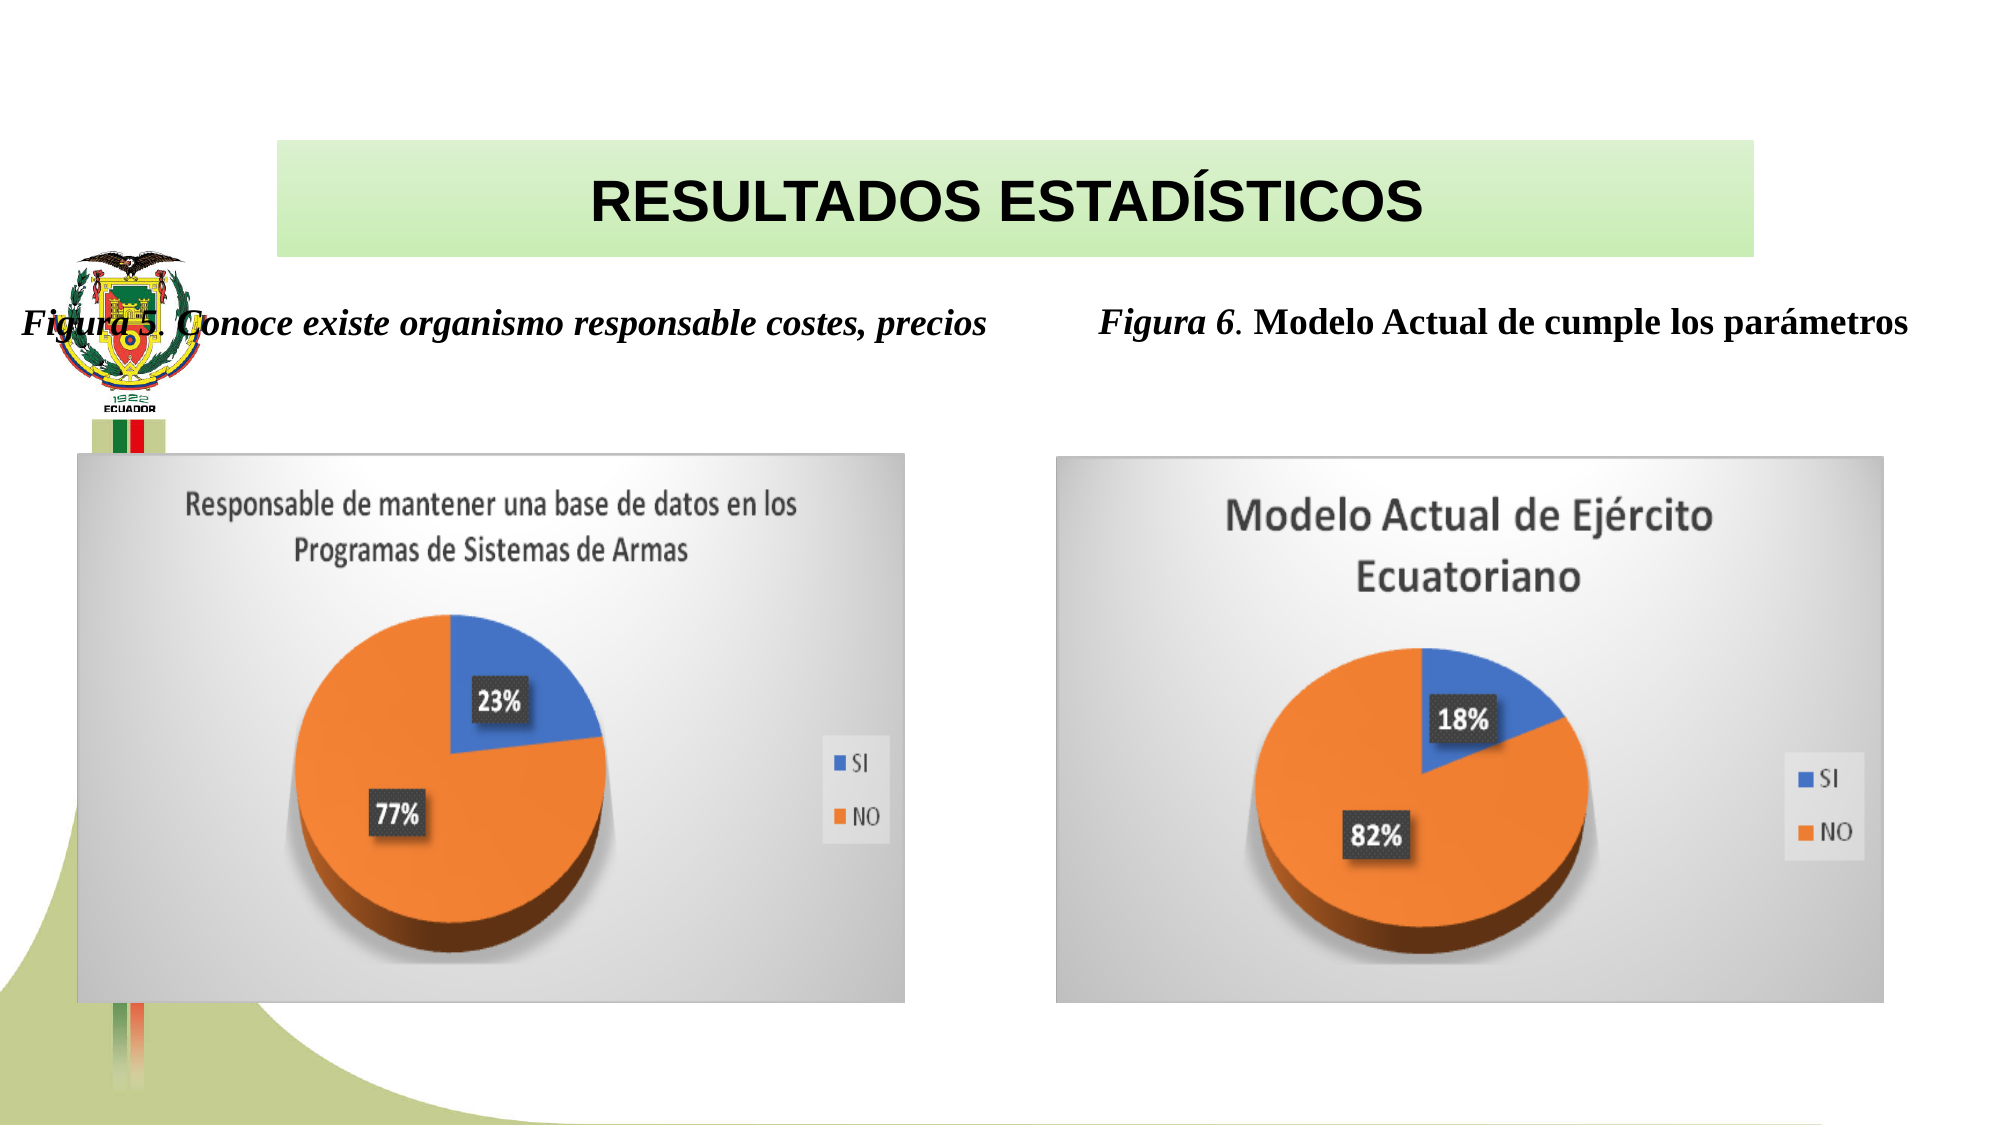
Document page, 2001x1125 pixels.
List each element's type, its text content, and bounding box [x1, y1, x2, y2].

text_box Figura 6. Modelo Actual de cumple los parámetros [1083, 289, 1925, 350]
picture [0, 0, 2001, 1125]
text_box RESULTADOS ESTADÍSTICOS [276, 139, 1755, 258]
text_box Figura 5. Conoce existe organismo responsable costes, precios [6, 290, 1004, 351]
